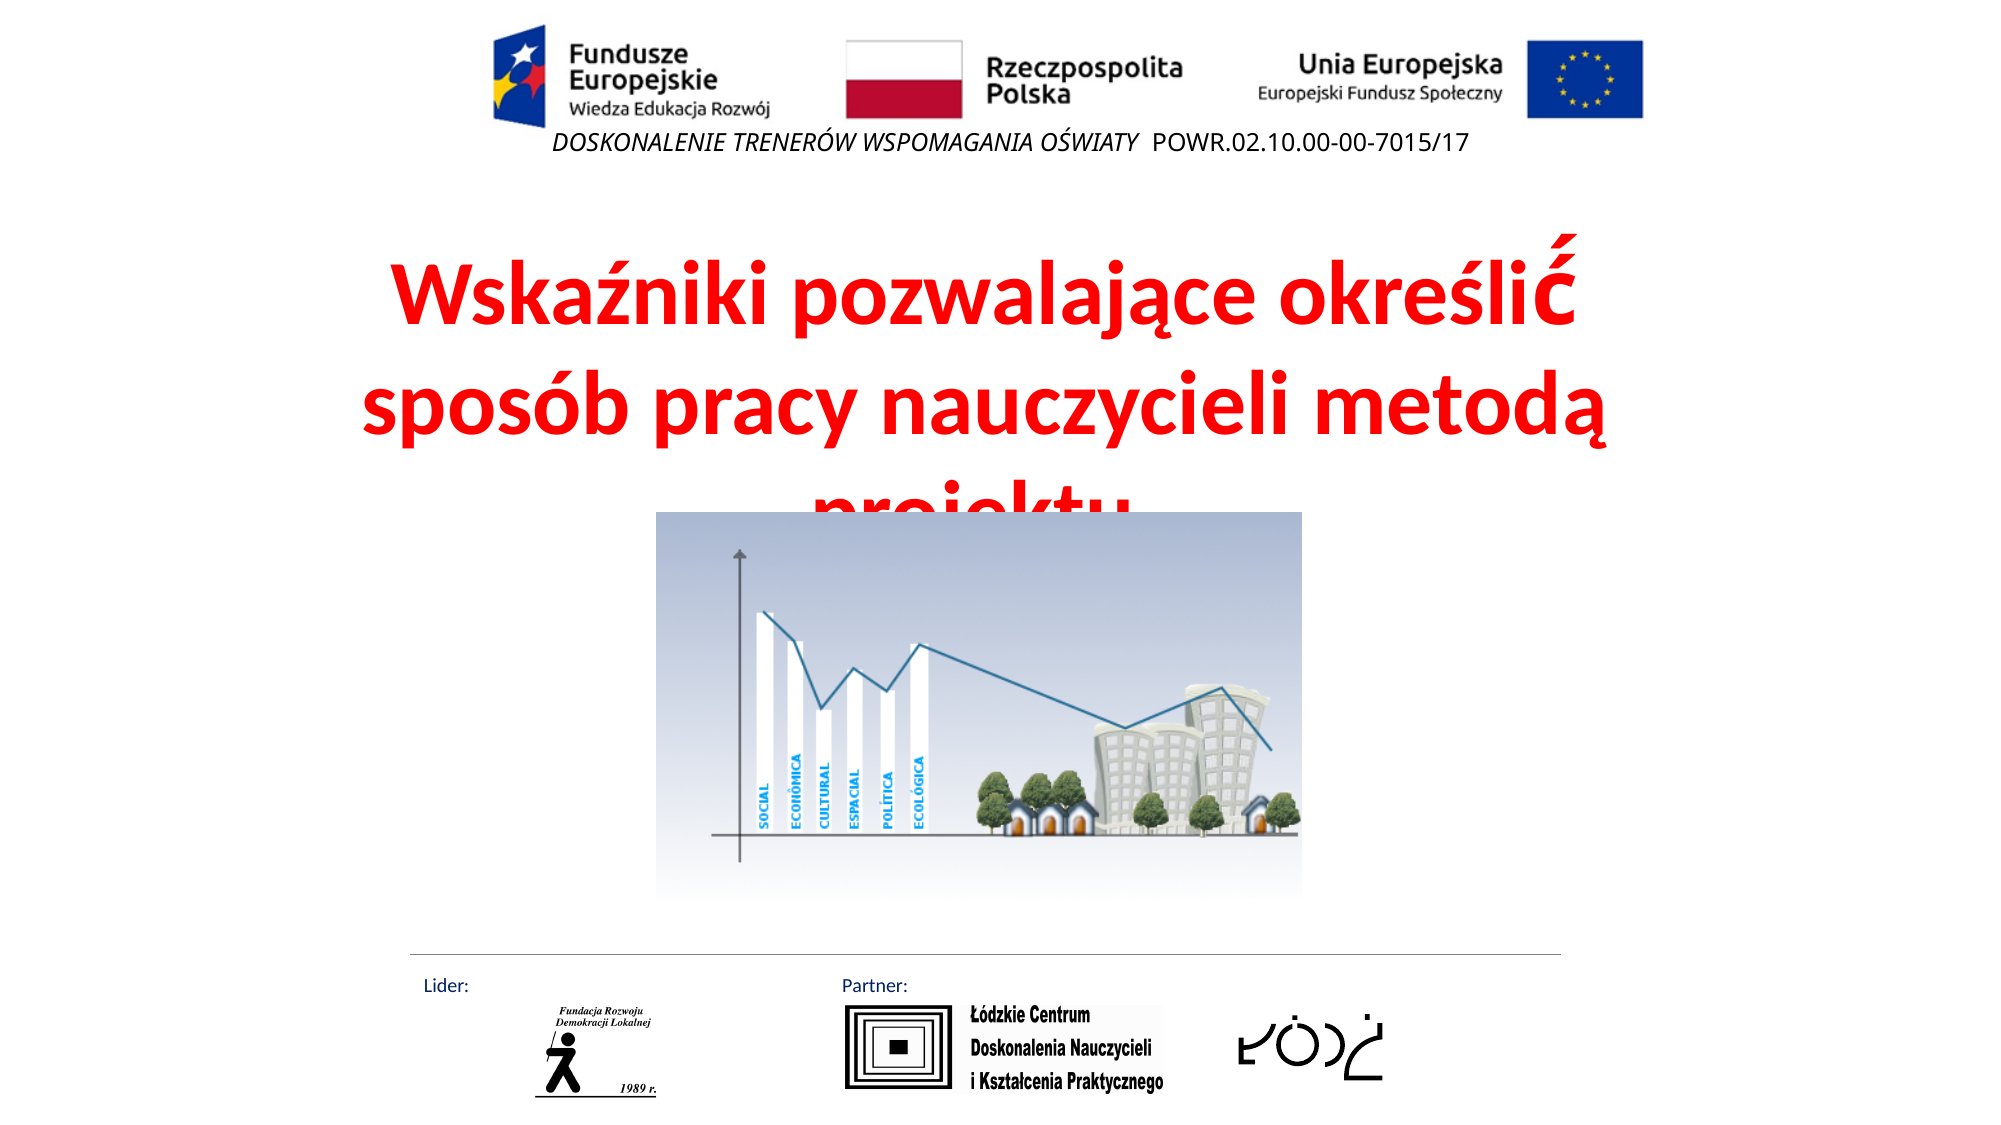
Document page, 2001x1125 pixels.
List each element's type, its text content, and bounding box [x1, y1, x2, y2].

picture [468, 0, 1669, 154]
text_box Wskaźniki pozwalające określić́ sposób pracy nauczycieli metodą projektu. [230, 225, 1739, 571]
picture [656, 512, 1302, 900]
title DOSKONALENIE TRENERÓW WSPOMAGANIA OŚWIATY POWR.02.10.00-00-7015/17 [151, 0, 1871, 169]
picture [384, 953, 1587, 1125]
list [137, 210, 1821, 888]
